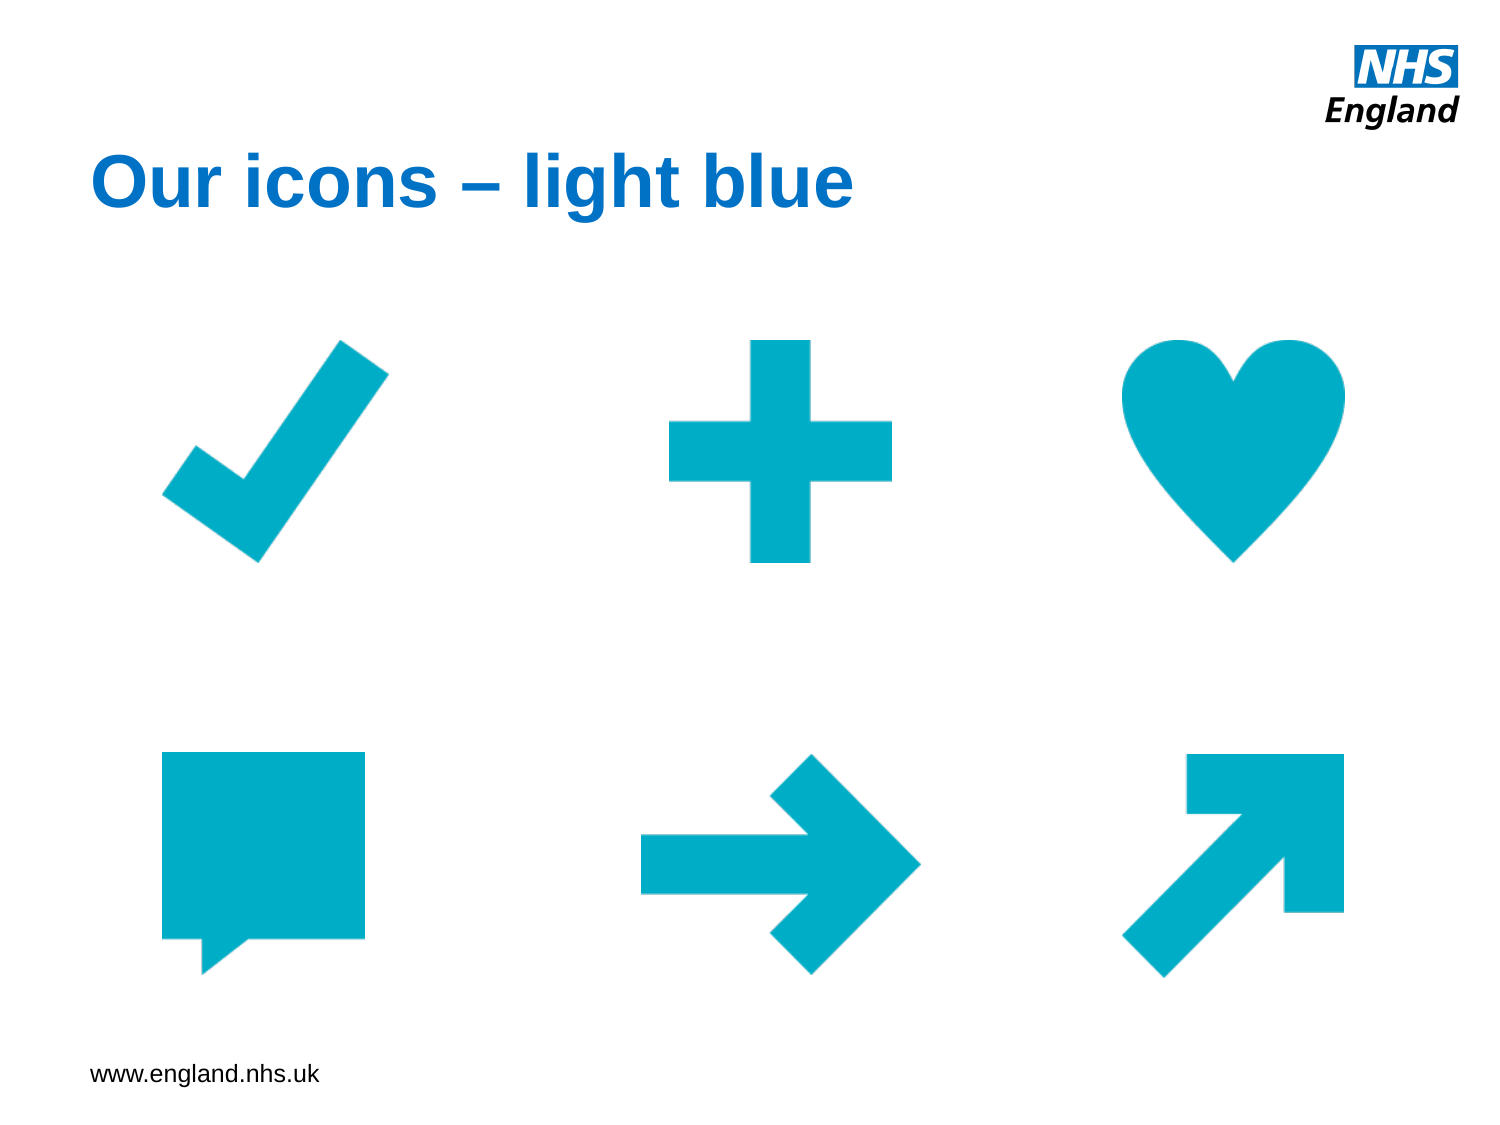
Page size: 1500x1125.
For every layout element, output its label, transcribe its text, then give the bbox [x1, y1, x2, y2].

picture [1122, 754, 1344, 978]
picture [1325, 45, 1460, 130]
picture [161, 340, 389, 563]
picture [161, 751, 365, 975]
picture [669, 340, 892, 563]
title Our icons – light blue [75, 123, 1282, 233]
picture [1122, 340, 1345, 563]
picture [640, 754, 922, 975]
